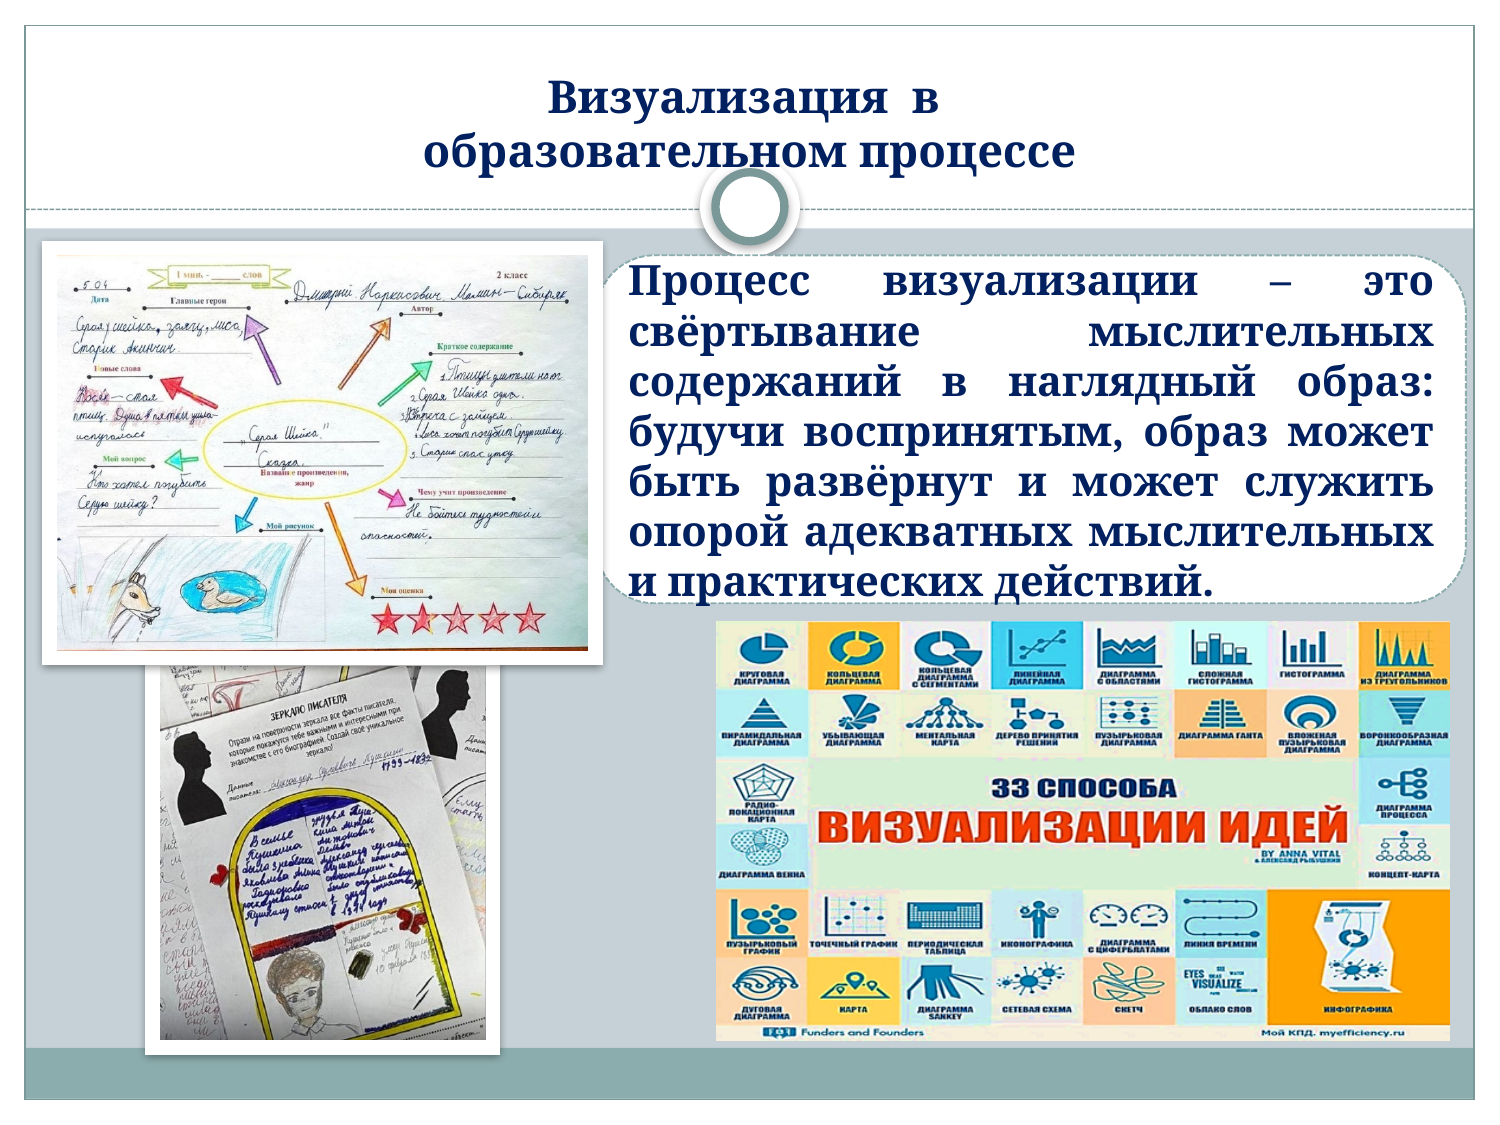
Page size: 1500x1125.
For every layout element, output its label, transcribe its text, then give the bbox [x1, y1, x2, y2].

title Визуализация в образовательном процессе [49, 59, 1450, 184]
text_box Процесс визуализации – это свёртывание мыслительных содержаний в наглядный образ: будучи воспринятым, образ может быть развёрнут и может служить опорой адекватных мыслительных и практических действий. [608, 254, 1467, 605]
picture [159, 665, 486, 1041]
picture [715, 621, 1450, 1041]
picture [56, 255, 589, 651]
